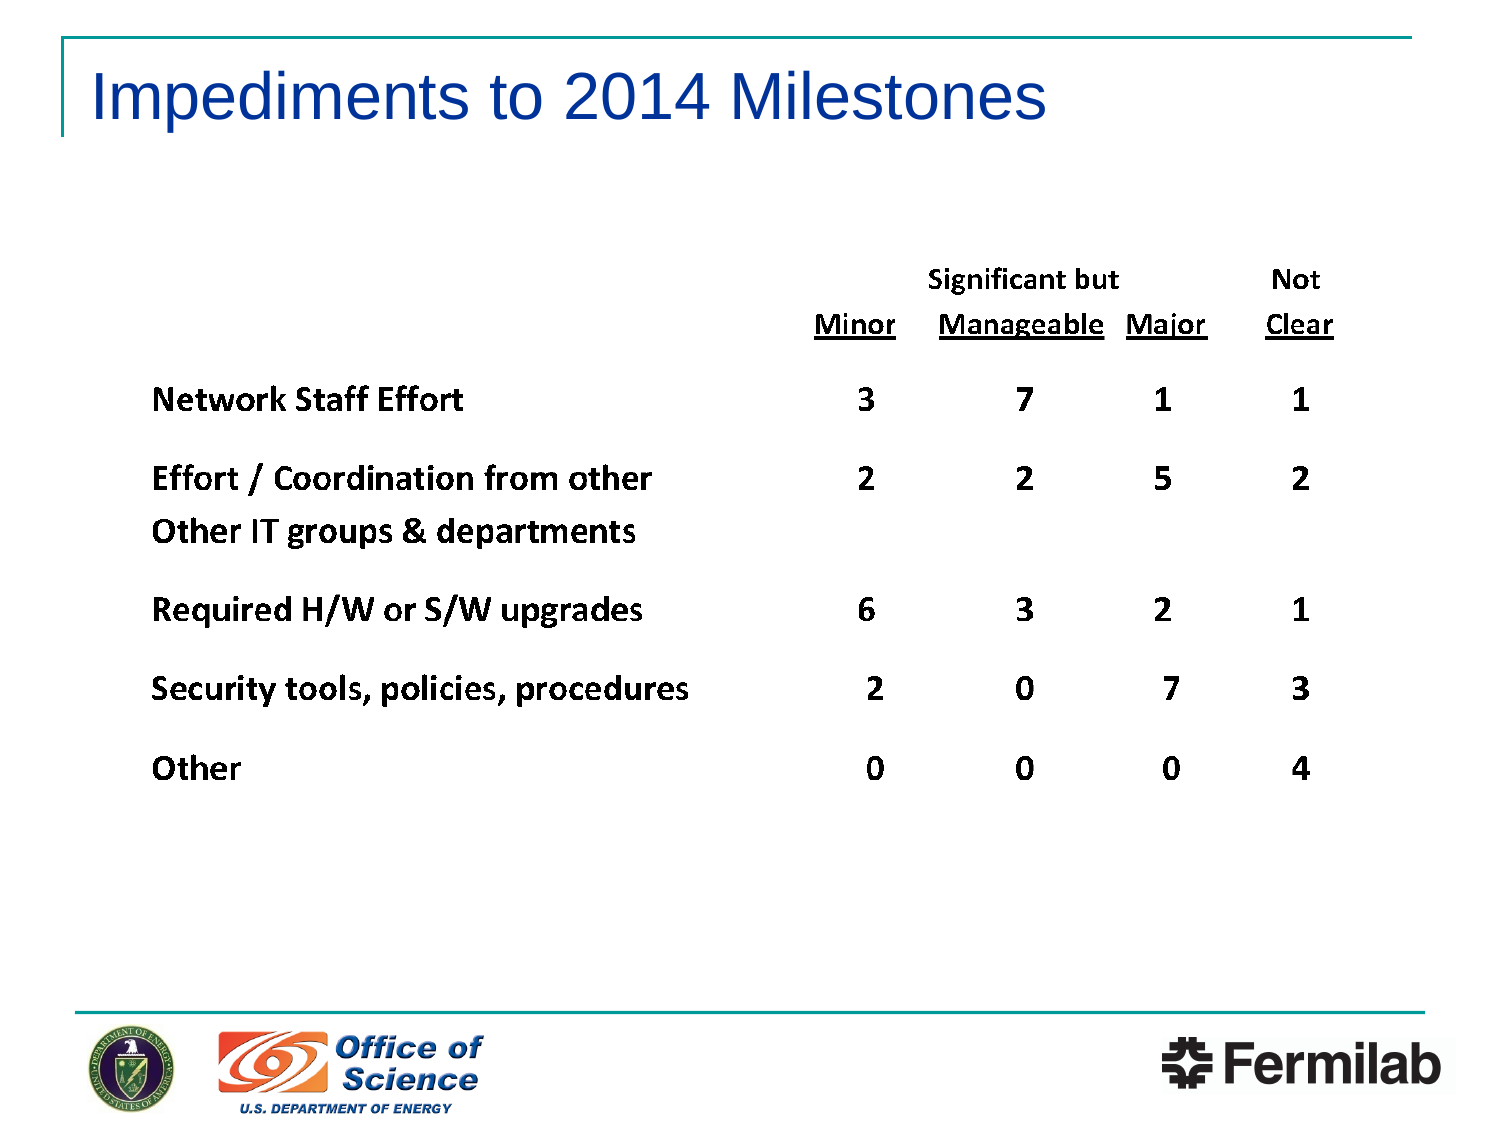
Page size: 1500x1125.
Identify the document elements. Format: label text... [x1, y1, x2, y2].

picture [212, 1024, 492, 1120]
picture [1162, 1037, 1456, 1094]
title Impediments to 2014 Milestones [74, 45, 1426, 233]
picture [139, 253, 1363, 838]
picture [87, 1024, 175, 1113]
